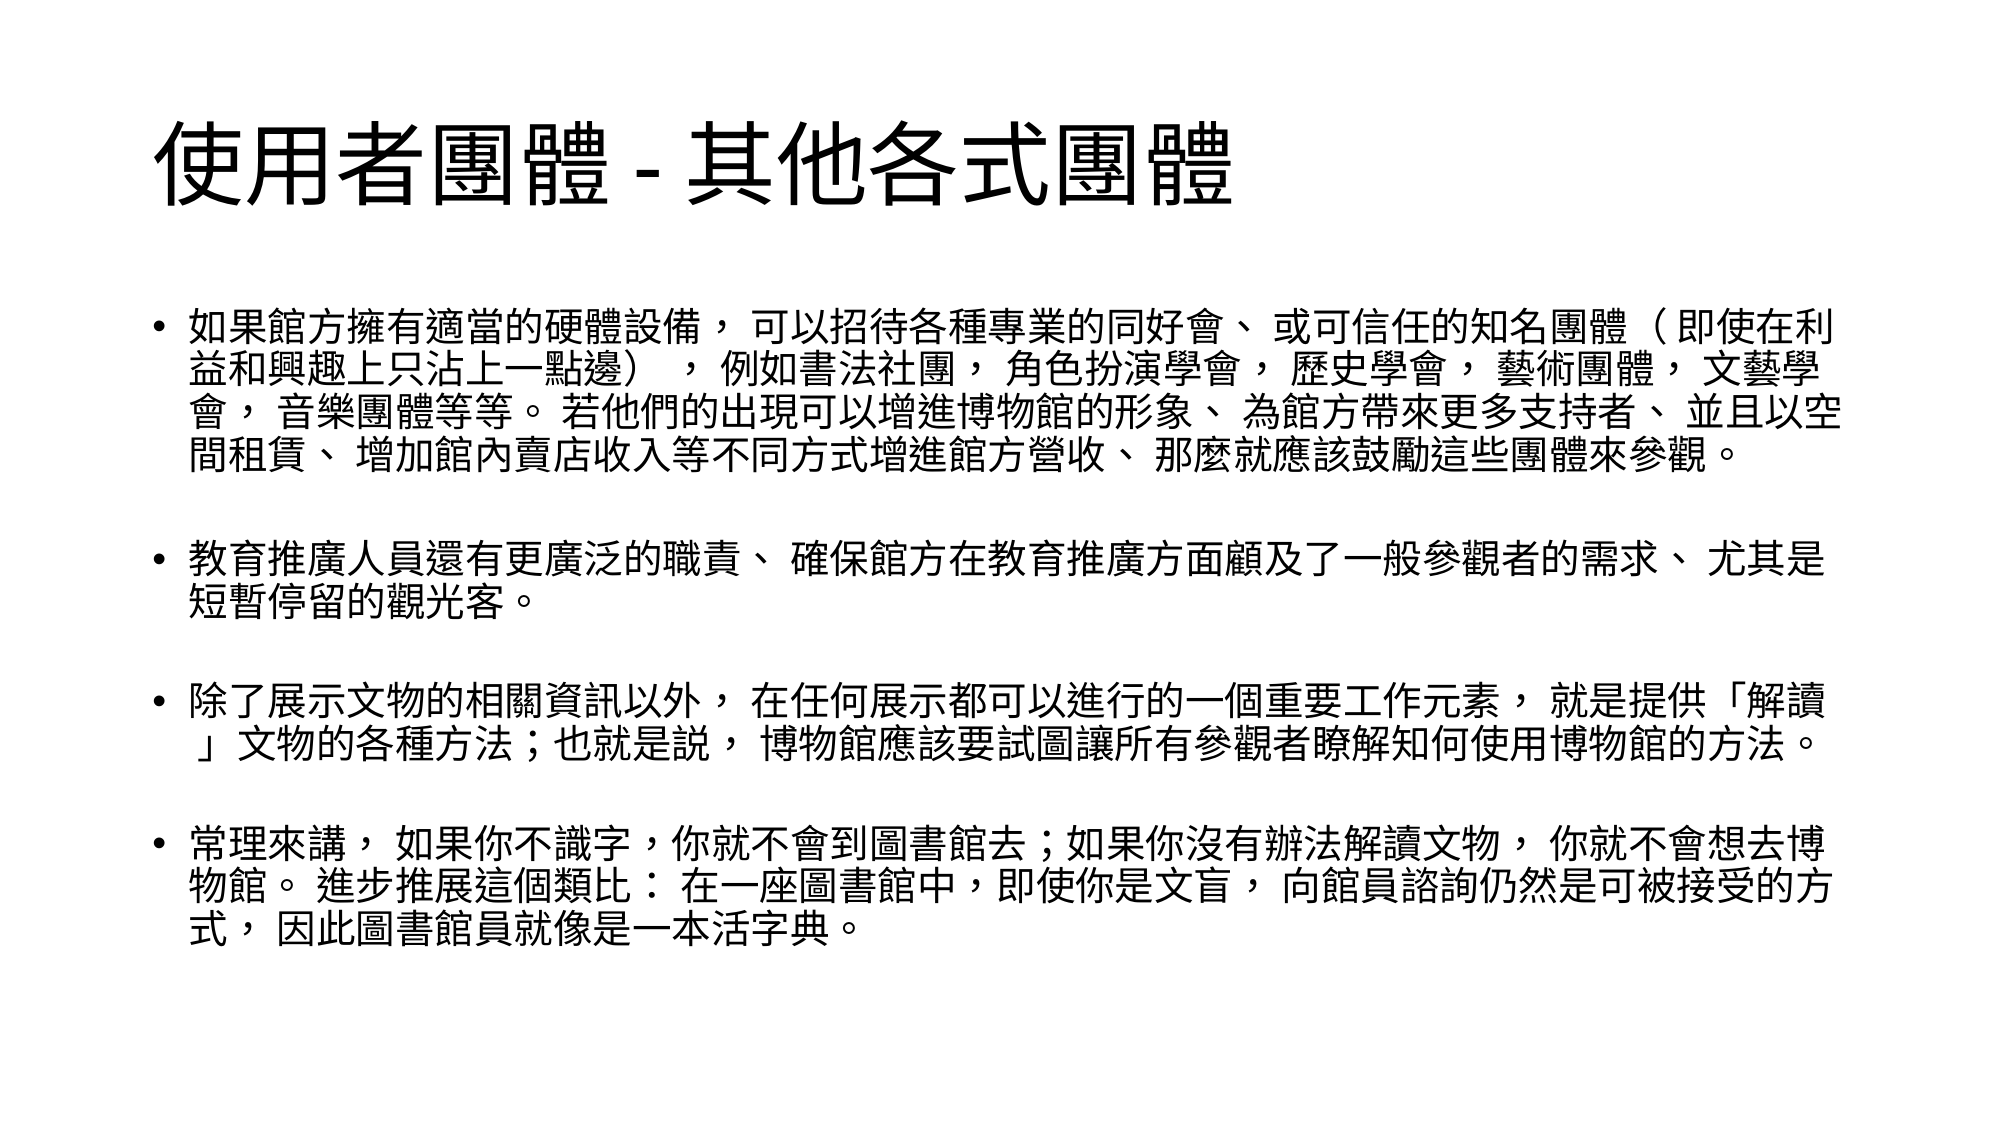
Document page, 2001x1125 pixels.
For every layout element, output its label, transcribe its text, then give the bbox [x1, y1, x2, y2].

list 如果館方擁有適當的硬體設備， 可以招待各種專業的同好會、 或可信任的知名團體（ 即使在利益和興趣上只沾上一點邊） ， 例如書法社團， 角色扮演學會， 歷史學會， 藝術團體， 文藝學會， 音樂團體等等。 若他們的出現可以增進博物館的形象、 為館方帶來更多支持者、 並且以空間租賃、 增加館內賣店收入等不同方式增進館方營收、 那麼就應該鼓勵這些團體來參觀。 教育推廣人員還有更廣泛的職責、 確保館方在教育推廣方面顧及了一般參觀者的需求、 尤其是短暫停留的觀光客。 除了展示文物的相關資訊以外， 在任何展示都可以進行的一個重要工作元素， 就是提供「解讀 」文物的各種方法；也就是説， 博物館應該要試圖讓所有參觀者瞭解知何使用博物館的方法。 常理來講， 如果你不識字，你就不會到圖書館去；如果你沒有辦法解讀文物， 你就不會想去博物館。 進步推展這個類比： 在一座圖書館中，即使你是文盲， 向館員諮詢仍然是可被接受的方式， 因此圖書館員就像是一本活字典。 [137, 299, 1863, 1014]
title 使用者團體-其他各式團體 [137, 59, 1863, 278]
